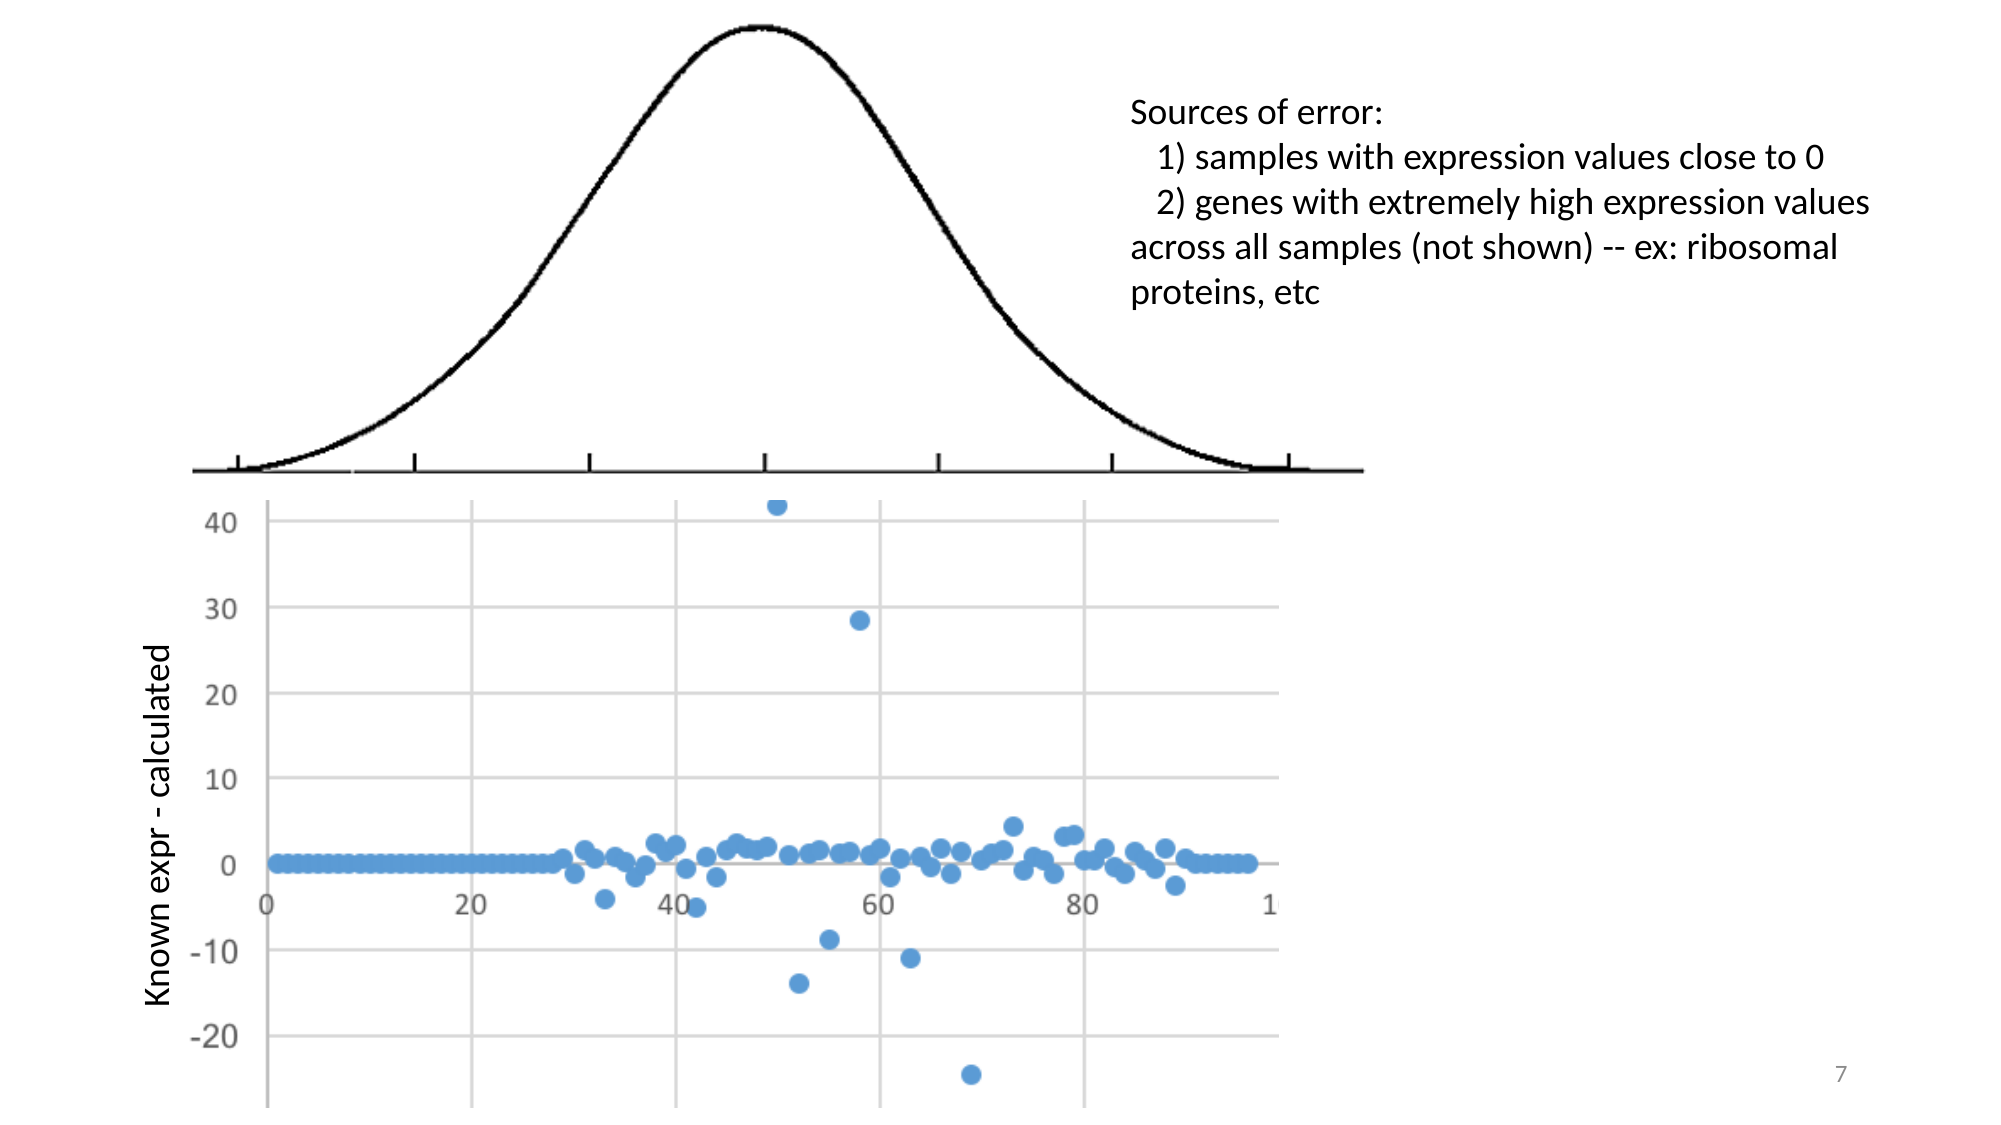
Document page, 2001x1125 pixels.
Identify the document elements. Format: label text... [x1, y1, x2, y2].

slide_number 7 [1412, 1042, 1863, 1103]
picture [168, 0, 1387, 1108]
text_box Sources of error: 1) samples with expression values close to 0 2) genes with extremely high expression values across all samples (not shown) -- ex: ribosomal proteins, etc [1387, 79, 1977, 320]
text_box Known expr - calculated [124, 629, 184, 1023]
